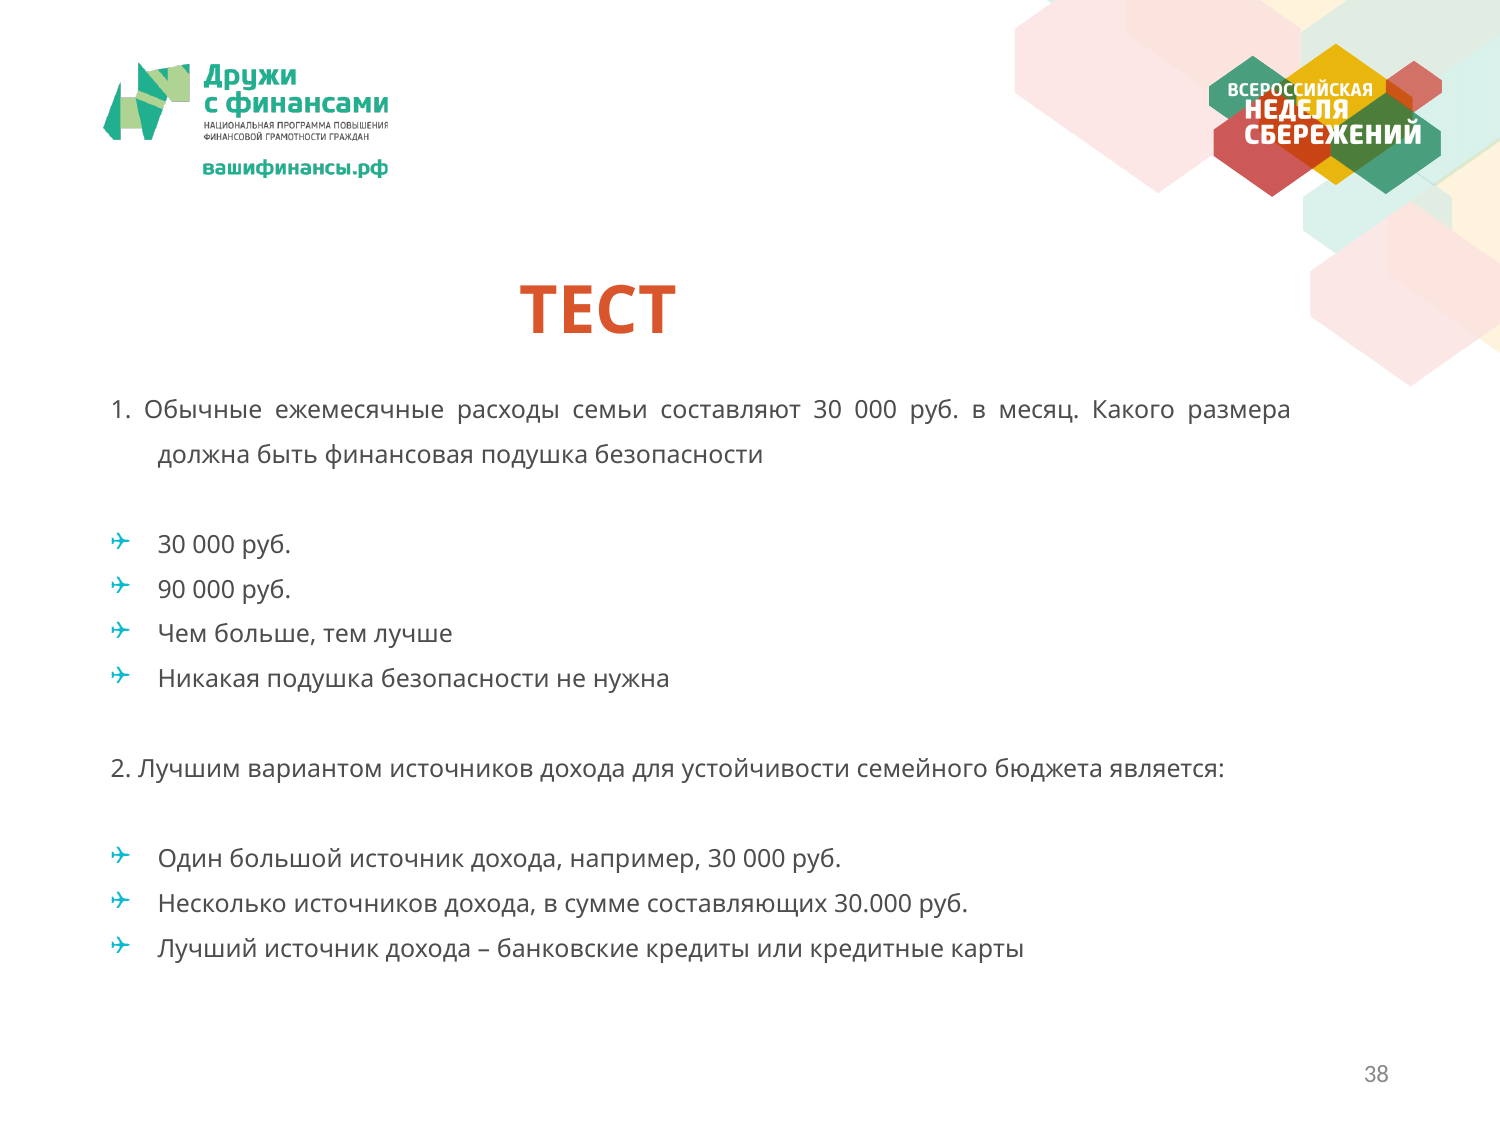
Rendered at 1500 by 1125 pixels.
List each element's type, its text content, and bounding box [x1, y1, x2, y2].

title ТЕСТ [102, 256, 1000, 367]
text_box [1000, 0, 1500, 399]
text_box 1. Обычные ежемесячные расходы семьи составляют 30 000 руб. в месяц. Какого размера должна быть финансовая подушка безопасности 30 000 руб. 90 000 руб. Чем больше, тем лучше Никакая подушка безопасности не нужна 2. Лучшим вариантом источников дохода для устойчивости семейного бюджета является: Один большой источник дохода, например, 30 000 руб. Несколько источников дохода, в сумме составляющих 30.000 руб. Лучший источник дохода – банковские кредиты или кредитные карты [103, 371, 1301, 970]
slide_number 38 [1353, 1050, 1398, 1096]
picture [102, 61, 388, 179]
